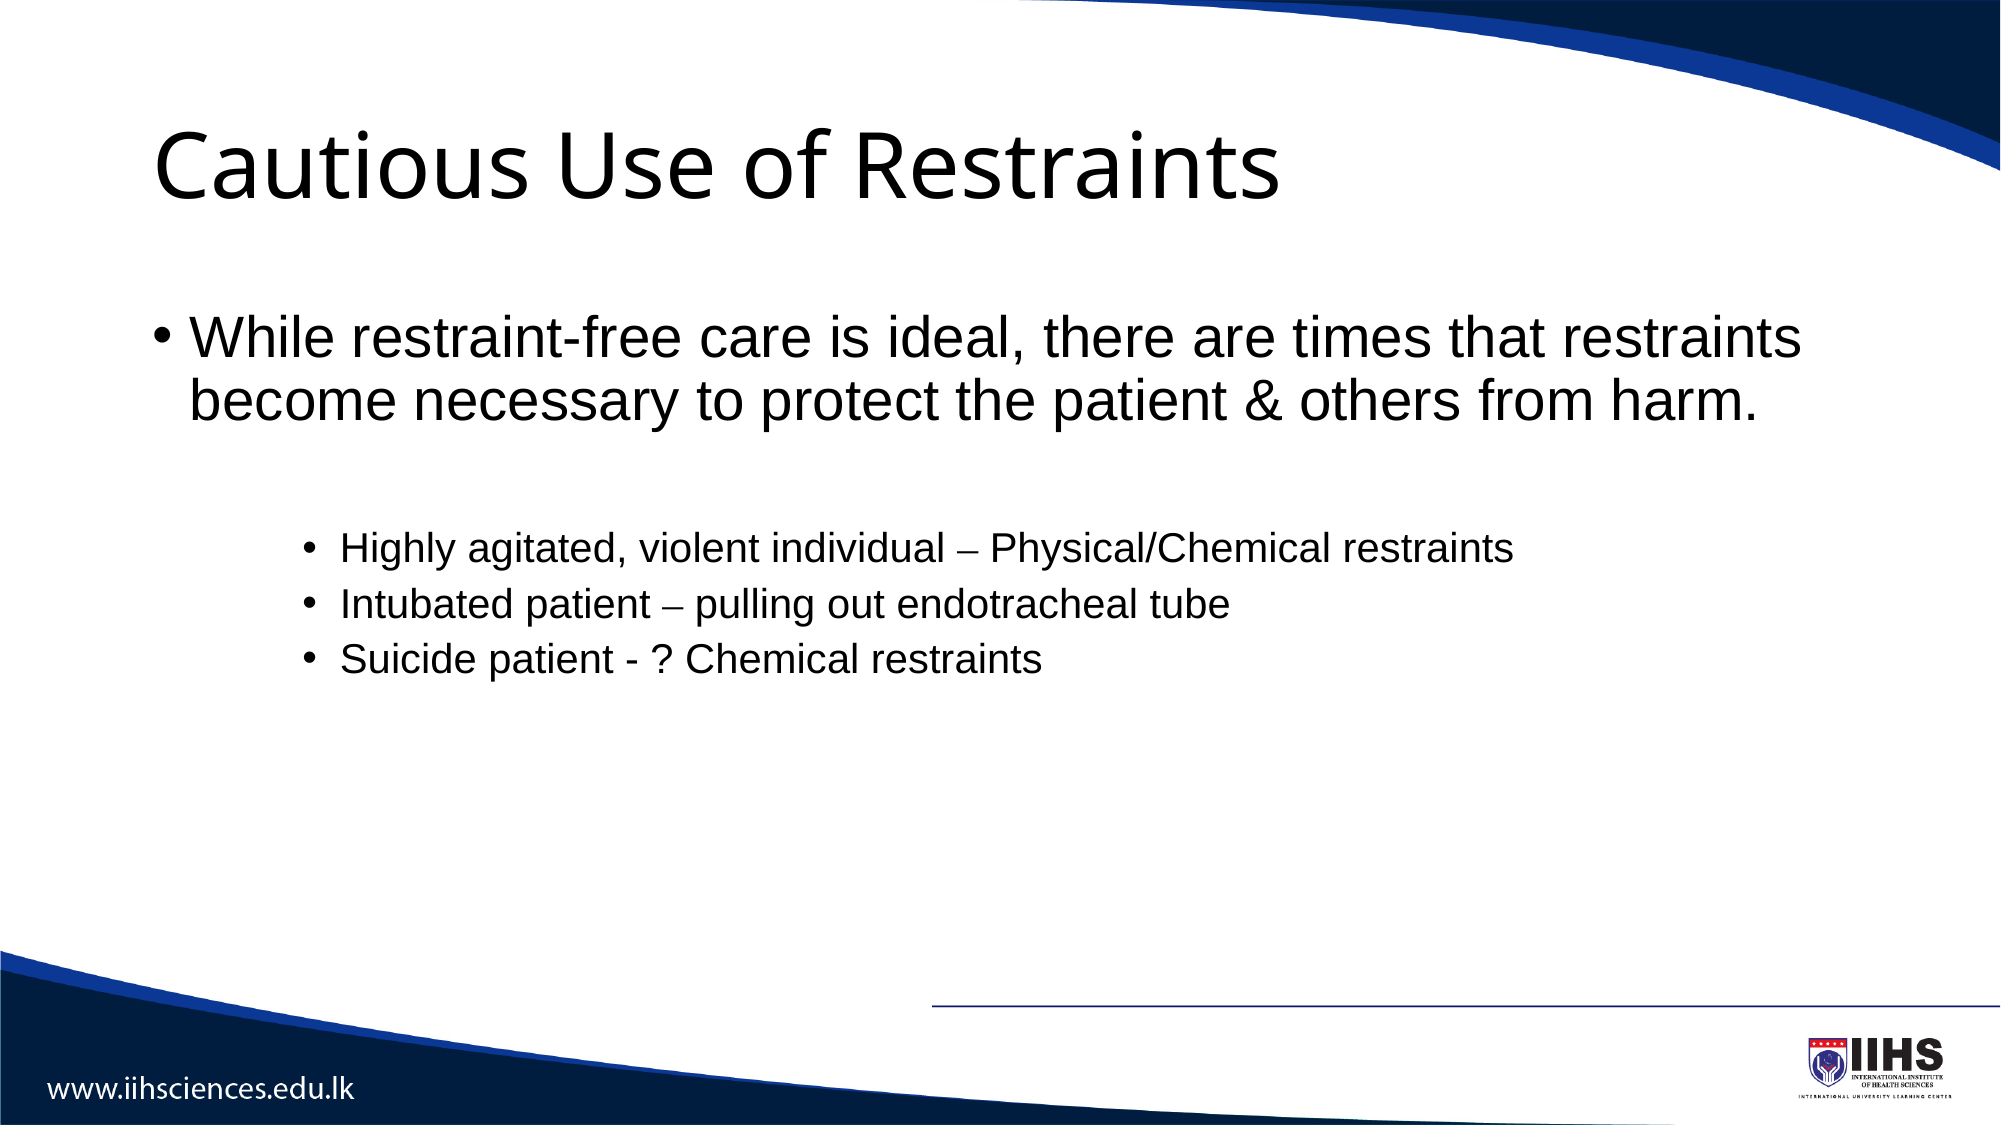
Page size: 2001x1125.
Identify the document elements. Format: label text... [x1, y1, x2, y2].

list While restraint-free care is ideal, there are times that restraints become necessary to protect the patient & others from harm. Highly agitated, violent individual – Physical/Chemical restraints Intubated patient – pulling out endotracheal tube Suicide patient - ? Chemical restraints [137, 299, 1863, 1014]
title Cautious Use of Restraints [137, 59, 1863, 278]
picture [0, 0, 2001, 1125]
